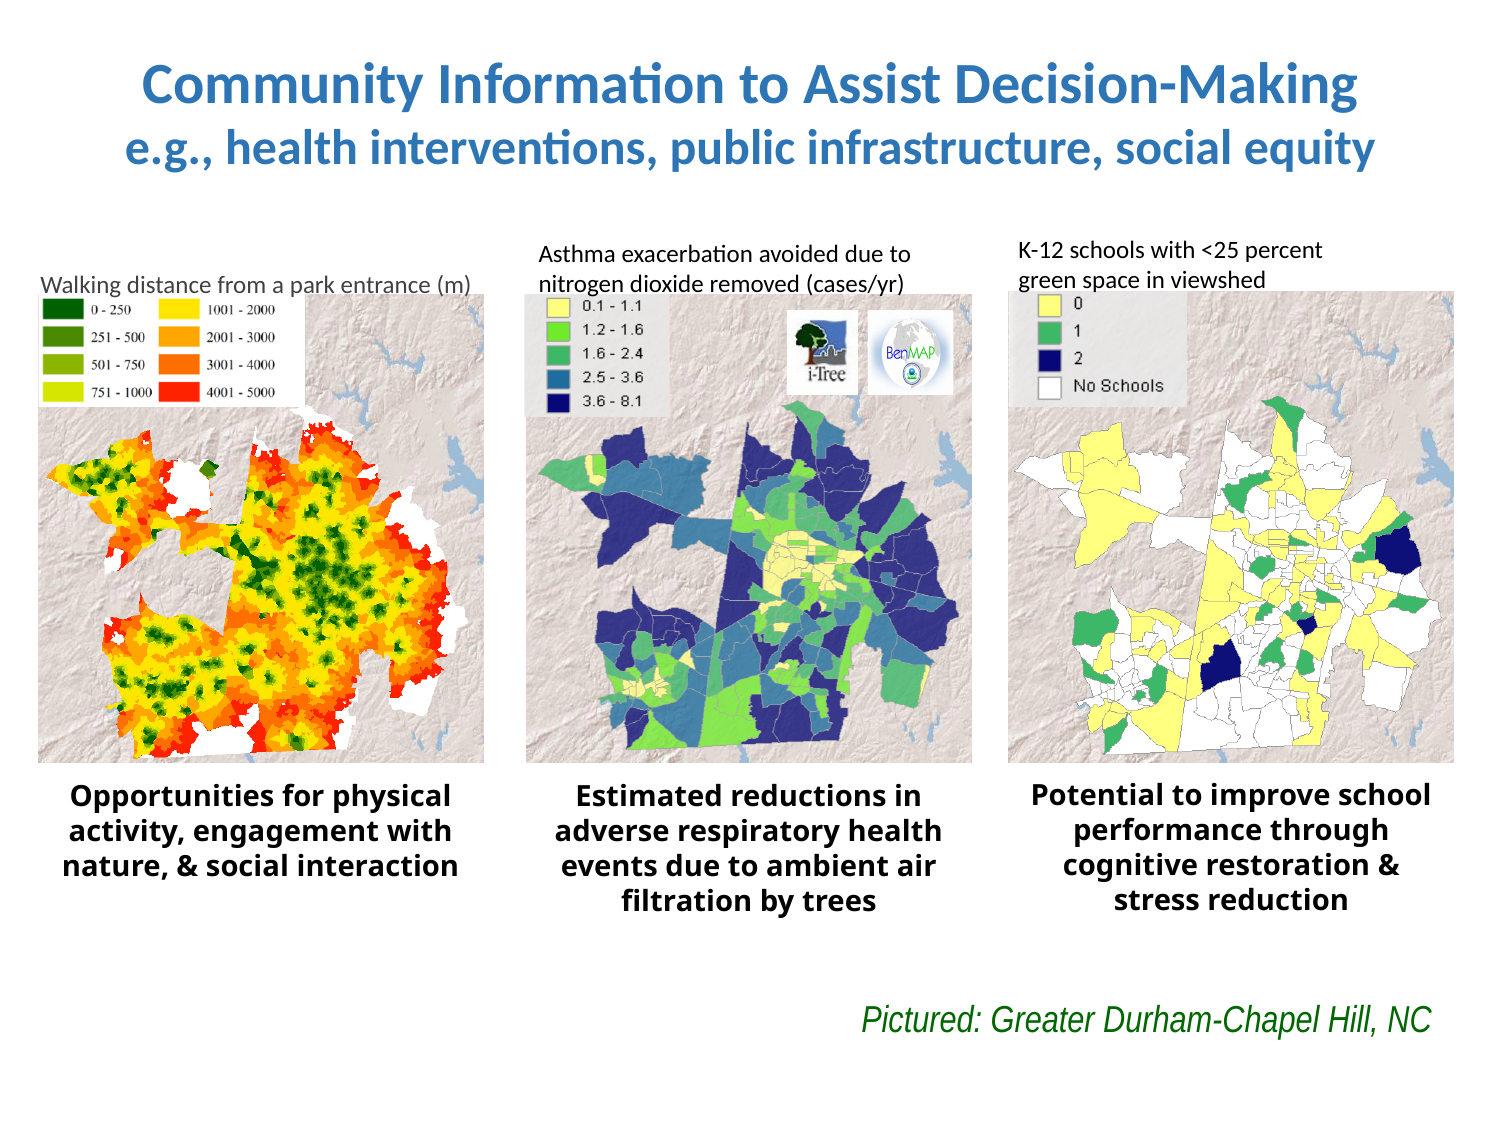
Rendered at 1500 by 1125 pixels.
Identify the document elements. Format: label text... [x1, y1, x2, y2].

text_box Potential to improve school performance through cognitive restoration & stress reduction [1008, 769, 1454, 924]
text_box Opportunities for physical activity, engagement with nature, & social interaction [38, 769, 483, 890]
text_box Pictured: Greater Durham-Chapel Hill, NC [820, 985, 1453, 1048]
text_box Asthma exacerbation avoided due to nitrogen dioxide removed (cases/yr) [523, 230, 975, 305]
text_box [25, 261, 527, 763]
text_box Estimated reductions in adverse respiratory health events due to ambient air filtration by trees [526, 769, 972, 925]
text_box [1008, 291, 1454, 763]
picture [787, 310, 858, 395]
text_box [524, 294, 972, 763]
text_box K-12 schools with <25 percent green space in viewshed [1003, 225, 1382, 301]
text_box Community Information to Assist Decision-Making e.g., health interventions, public infrastructure, social equity [50, 37, 1452, 183]
